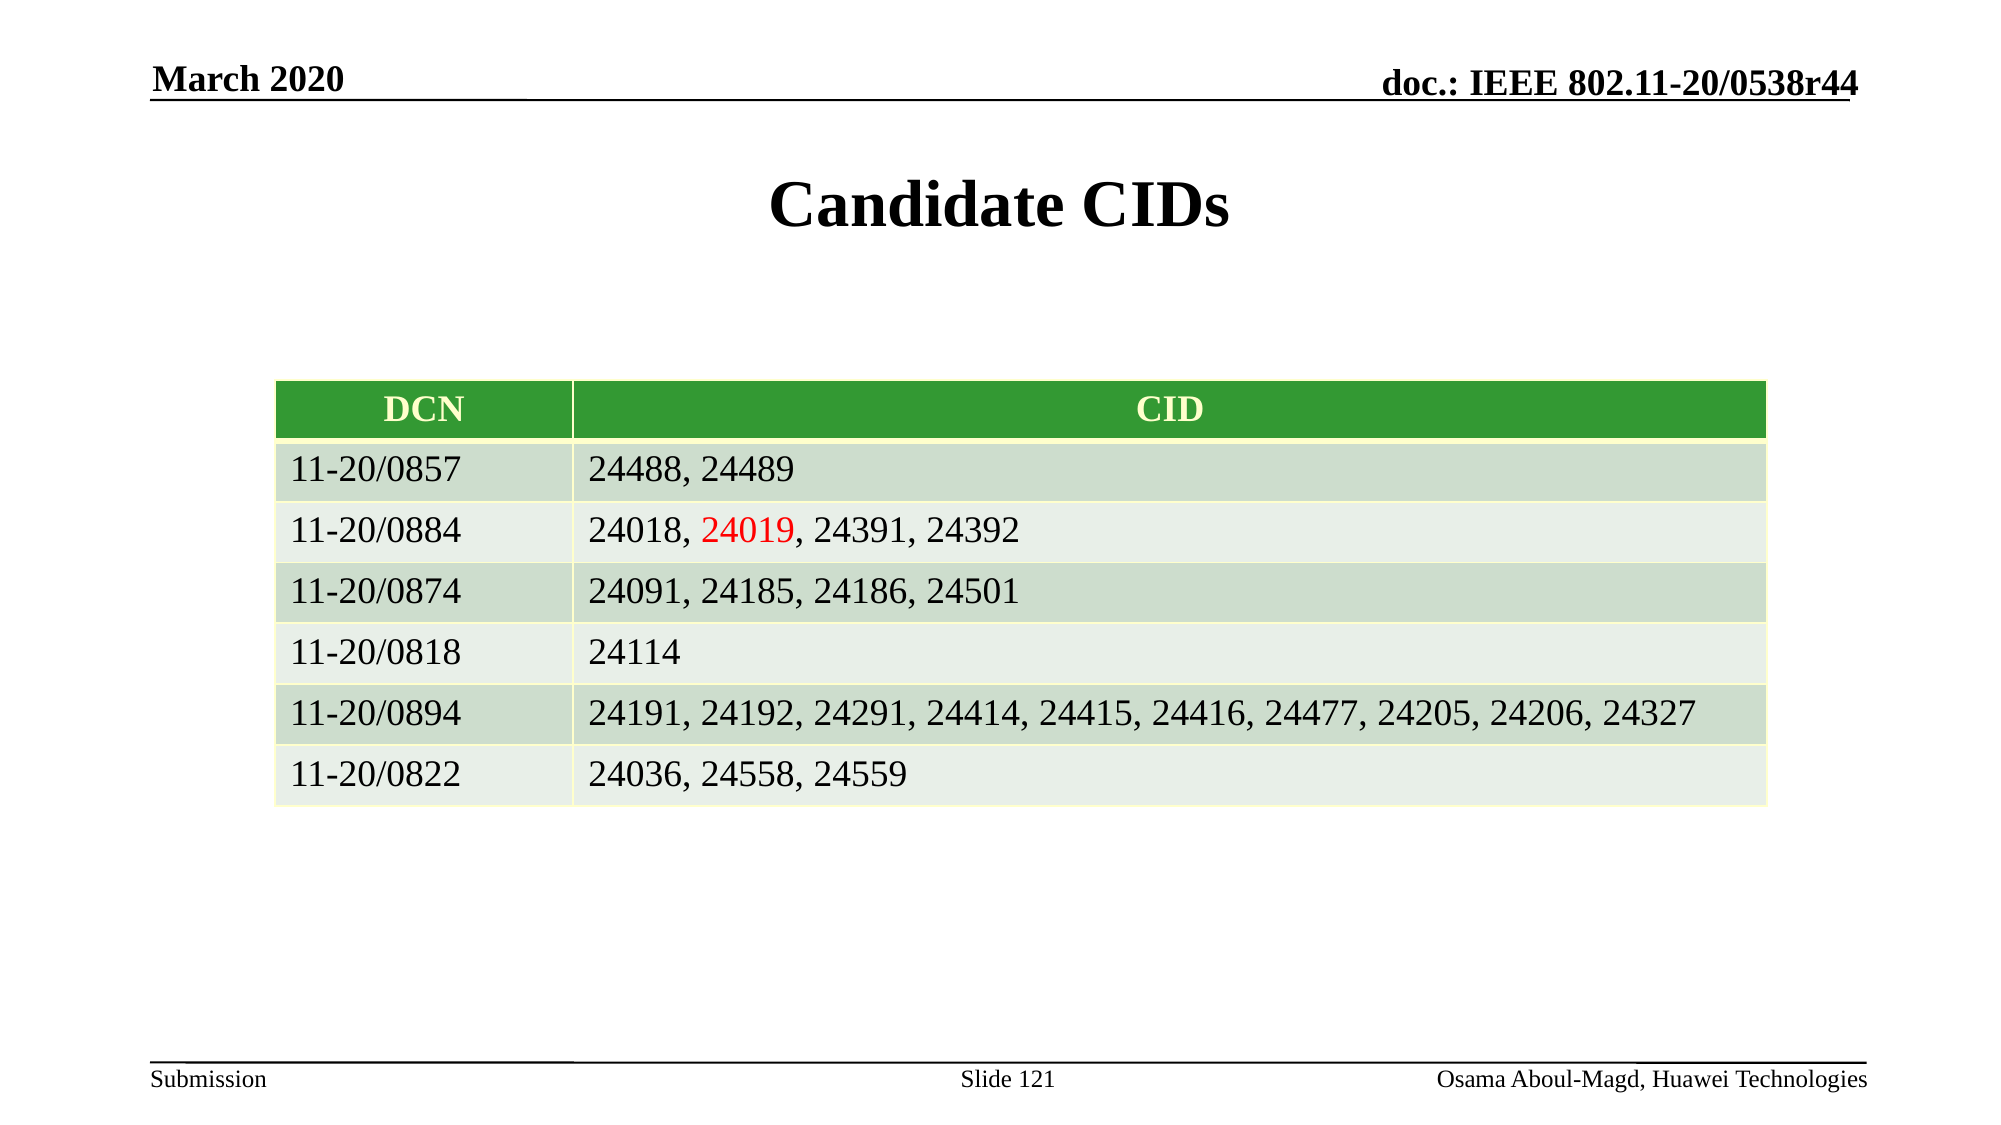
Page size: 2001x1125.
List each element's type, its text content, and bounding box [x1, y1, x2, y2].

table_header CID [574, 381, 1766, 438]
table_header DCN [276, 381, 572, 438]
table_cell 24036, 24558, 24559 [574, 746, 1766, 805]
table_cell 24488, 24489 [574, 444, 1766, 501]
table_cell 11-20/0884 [276, 503, 572, 562]
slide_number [152, 54, 563, 100]
table_cell 24018, 24019, 24391, 24392 [574, 503, 1766, 562]
table_cell 11-20/0857 [276, 444, 572, 501]
table_cell 11-20/0818 [276, 624, 572, 683]
table_cell 11-20/0874 [276, 563, 572, 622]
table_cell 11-20/0822 [276, 746, 572, 805]
table_cell 24191, 24192, 24291, 24414, 24415, 24416, 24477, 24205, 24206, 24327 [574, 685, 1766, 744]
table_cell 24114 [574, 624, 1766, 683]
title Candidate CIDs [149, 112, 1850, 288]
table_cell 11-20/0894 [276, 685, 572, 744]
footer Osama Aboul-Magd, Huawei Technologies [1171, 1061, 1869, 1093]
table_cell 24091, 24185, 24186, 24501 [574, 563, 1766, 622]
slide_number Slide 121 [950, 1061, 1067, 1123]
